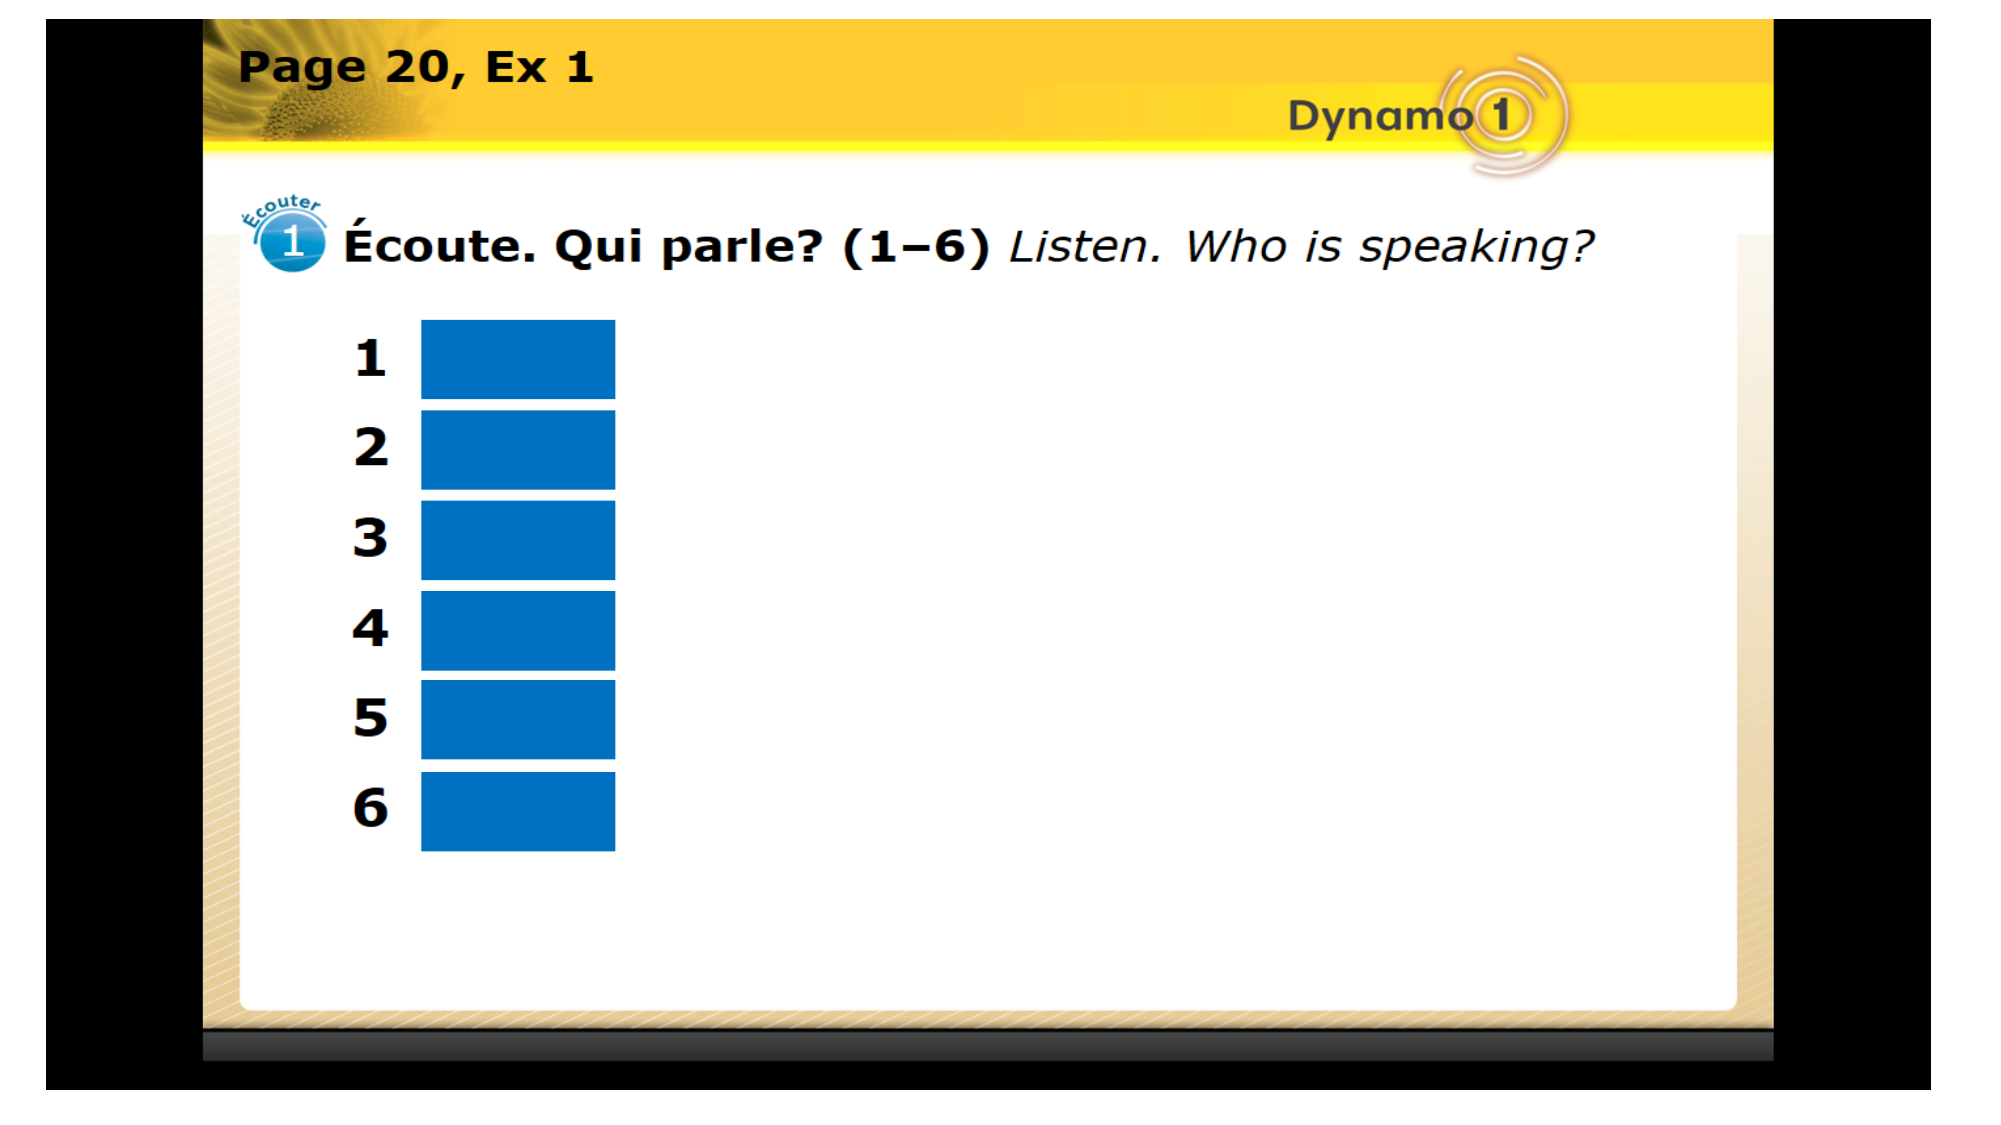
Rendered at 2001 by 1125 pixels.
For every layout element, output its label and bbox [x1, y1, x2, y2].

list [46, 19, 1931, 1090]
